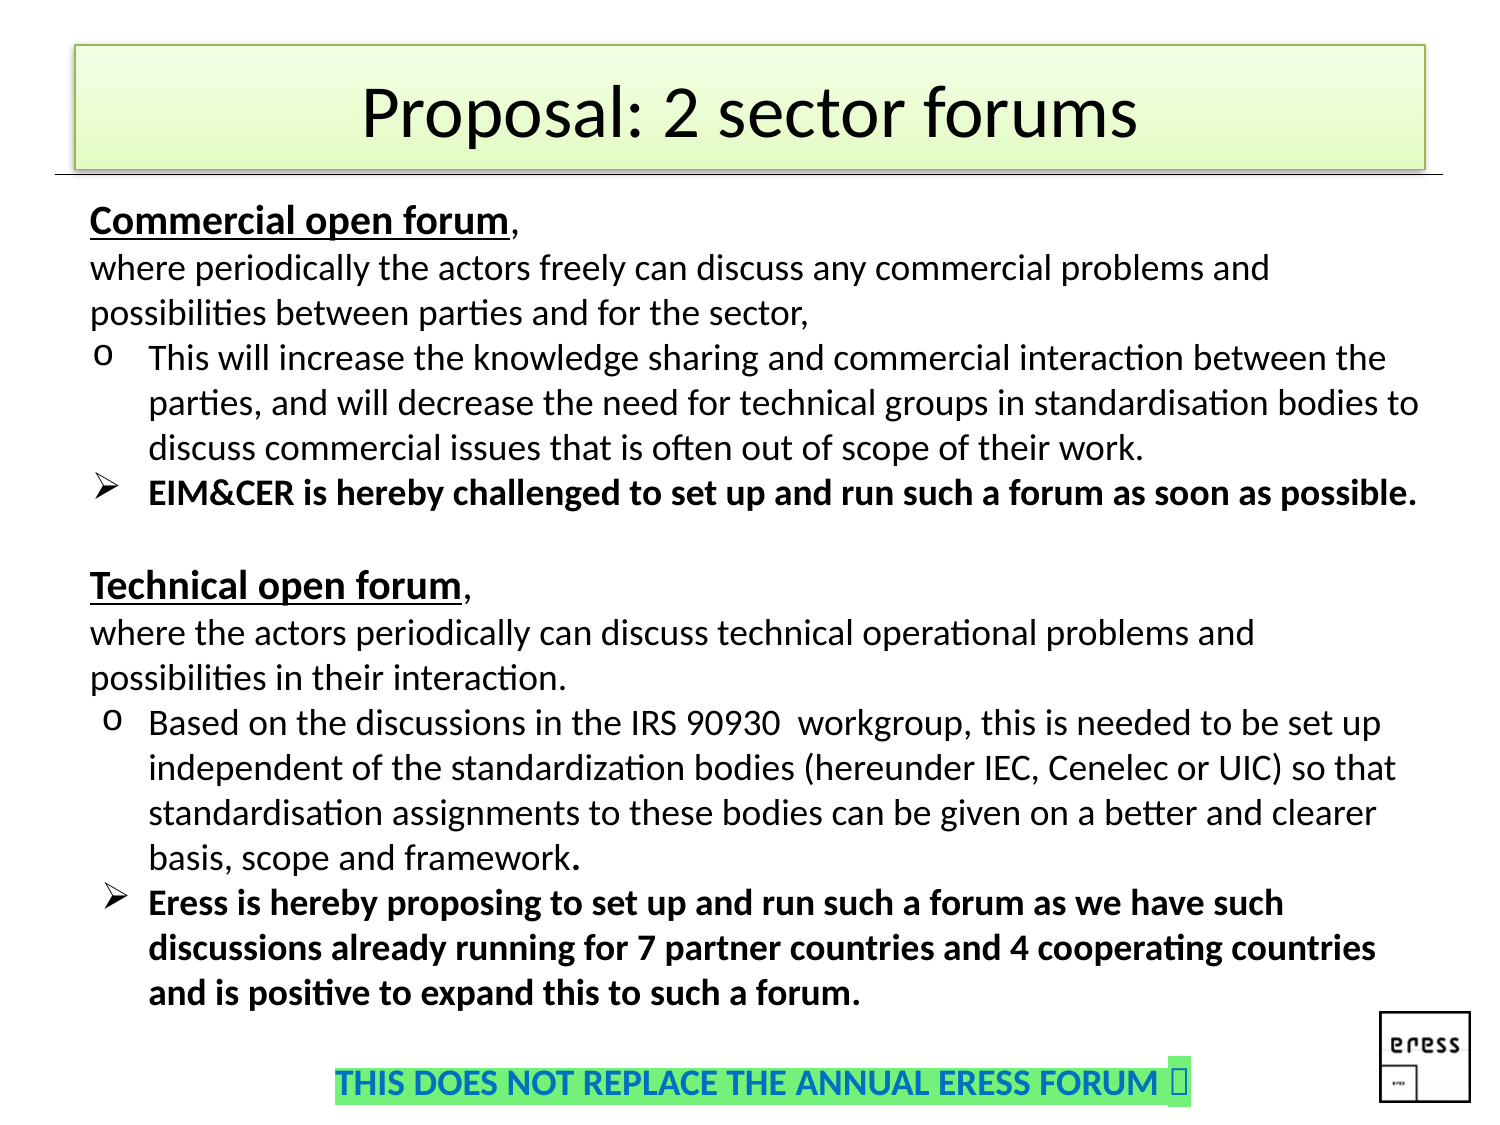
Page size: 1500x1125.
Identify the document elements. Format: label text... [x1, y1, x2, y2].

text_box Commercial open forum, where periodically the actors freely can discuss any commercial problems and possibilities between parties and for the sector, This will increase the knowledge sharing and commercial interaction between the parties, and will decrease the need for technical groups in standardisation bodies to discuss commercial issues that is often out of scope of their work. EIM&CER is hereby challenged to set up and run such a forum as soon as possible. Technical open forum, where the actors periodically can discuss technical operational problems and possibilities in their interaction. Based on the discussions in the IRS 90930 workgroup, this is needed to be set up independent of the standardization bodies (hereunder IEC, Cenelec or UIC) so that standardisation assignments to these bodies can be given on a better and clearer basis, scope and framework. Eress is hereby proposing to set up and run such a forum as we have such discussions already running for 7 partner countries and 4 cooperating countries and is positive to expand this to such a forum. THIS DOES NOT REPLACE THE ANNUAL ERESS FORUM  [74, 185, 1451, 1111]
picture [1451, 1011, 1471, 1103]
title Proposal: 2 sector forums [74, 44, 1426, 170]
